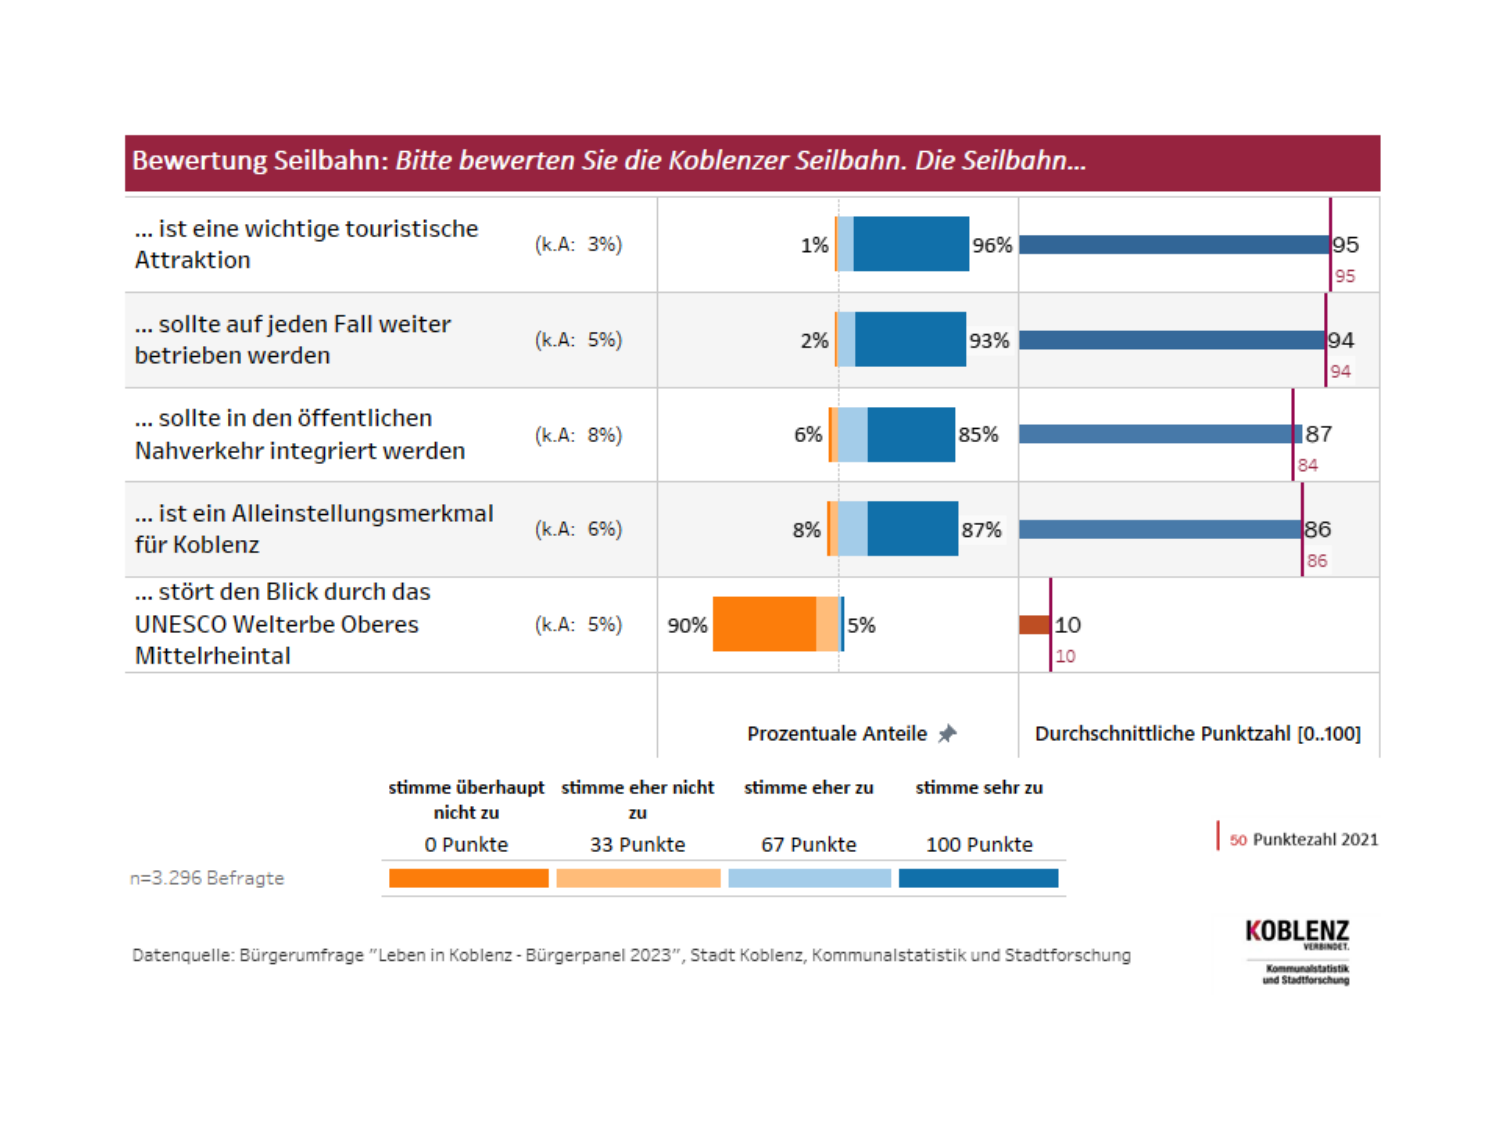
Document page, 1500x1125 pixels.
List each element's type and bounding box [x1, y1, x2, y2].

picture [116, 126, 1384, 999]
text_box [64, 137, 1447, 1024]
